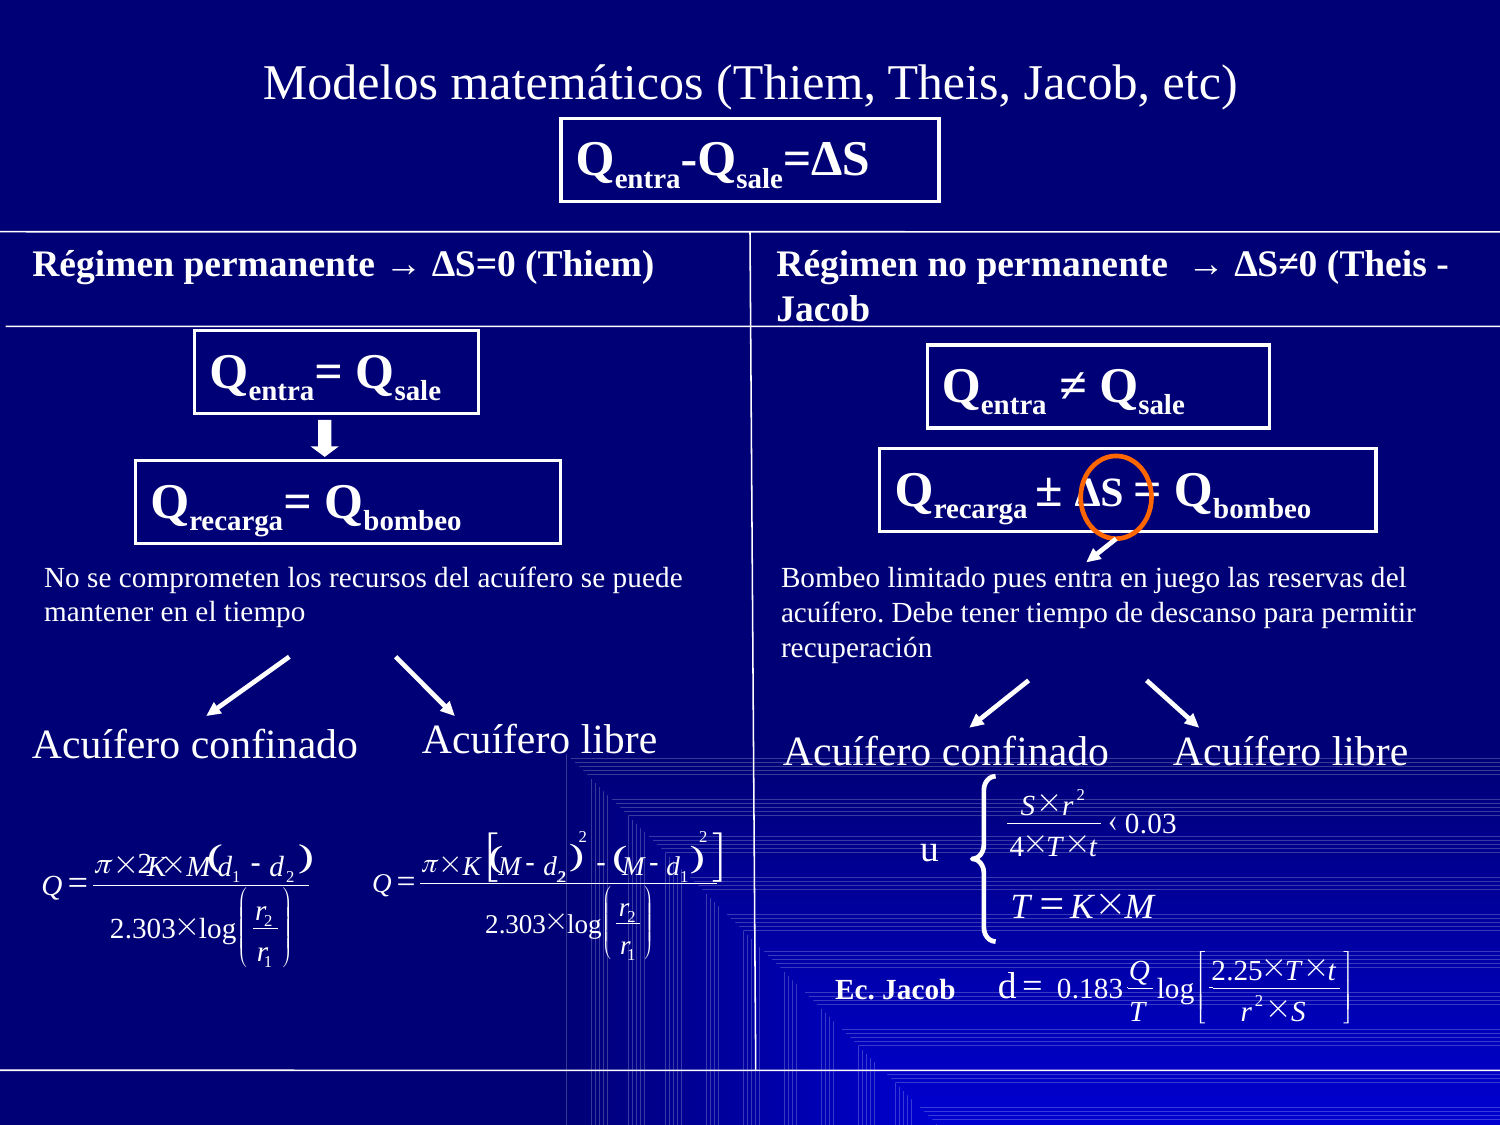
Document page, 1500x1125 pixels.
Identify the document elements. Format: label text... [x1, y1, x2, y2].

text_box Qentra= Qsale [194, 330, 479, 414]
text_box Qentra ≠ Qsale [927, 345, 1270, 428]
text_box [1080, 455, 1152, 539]
text_box Qrecarga ± ∆S = Qbombeo [879, 448, 1376, 532]
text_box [40, 833, 313, 972]
text_box Qentra-Qsale=∆S [560, 118, 940, 202]
text_box No se comprometen los recursos del acuífero se puede mantener en el tiempo [29, 550, 703, 636]
text_box [210, 656, 290, 709]
text_box Acuífero libre [1158, 715, 1424, 781]
text_box Acuífero confinado [17, 709, 374, 775]
text_box Qrecarga= Qbombeo [135, 460, 561, 544]
text_box Acuífero libre [407, 704, 673, 769]
text_box Modelos matemáticos (Thiem, Theis, Jacob, etc) [248, 42, 1288, 118]
text_box Acuífero confinado [768, 716, 1125, 781]
text_box Régimen permanente → ∆S=0 (Thiem) [17, 231, 725, 292]
text_box [312, 420, 337, 456]
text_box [904, 775, 1177, 942]
text_box [1086, 538, 1117, 563]
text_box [371, 822, 728, 965]
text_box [820, 946, 1353, 1027]
text_box Bombeo limitado pues entra en juego las reservas del acuífero. Debe tener tiempo de descanso para permitir recuperación [766, 550, 1452, 671]
text_box Régimen no permanente → ∆S≠0 (Theis - Jacob [761, 231, 1500, 337]
